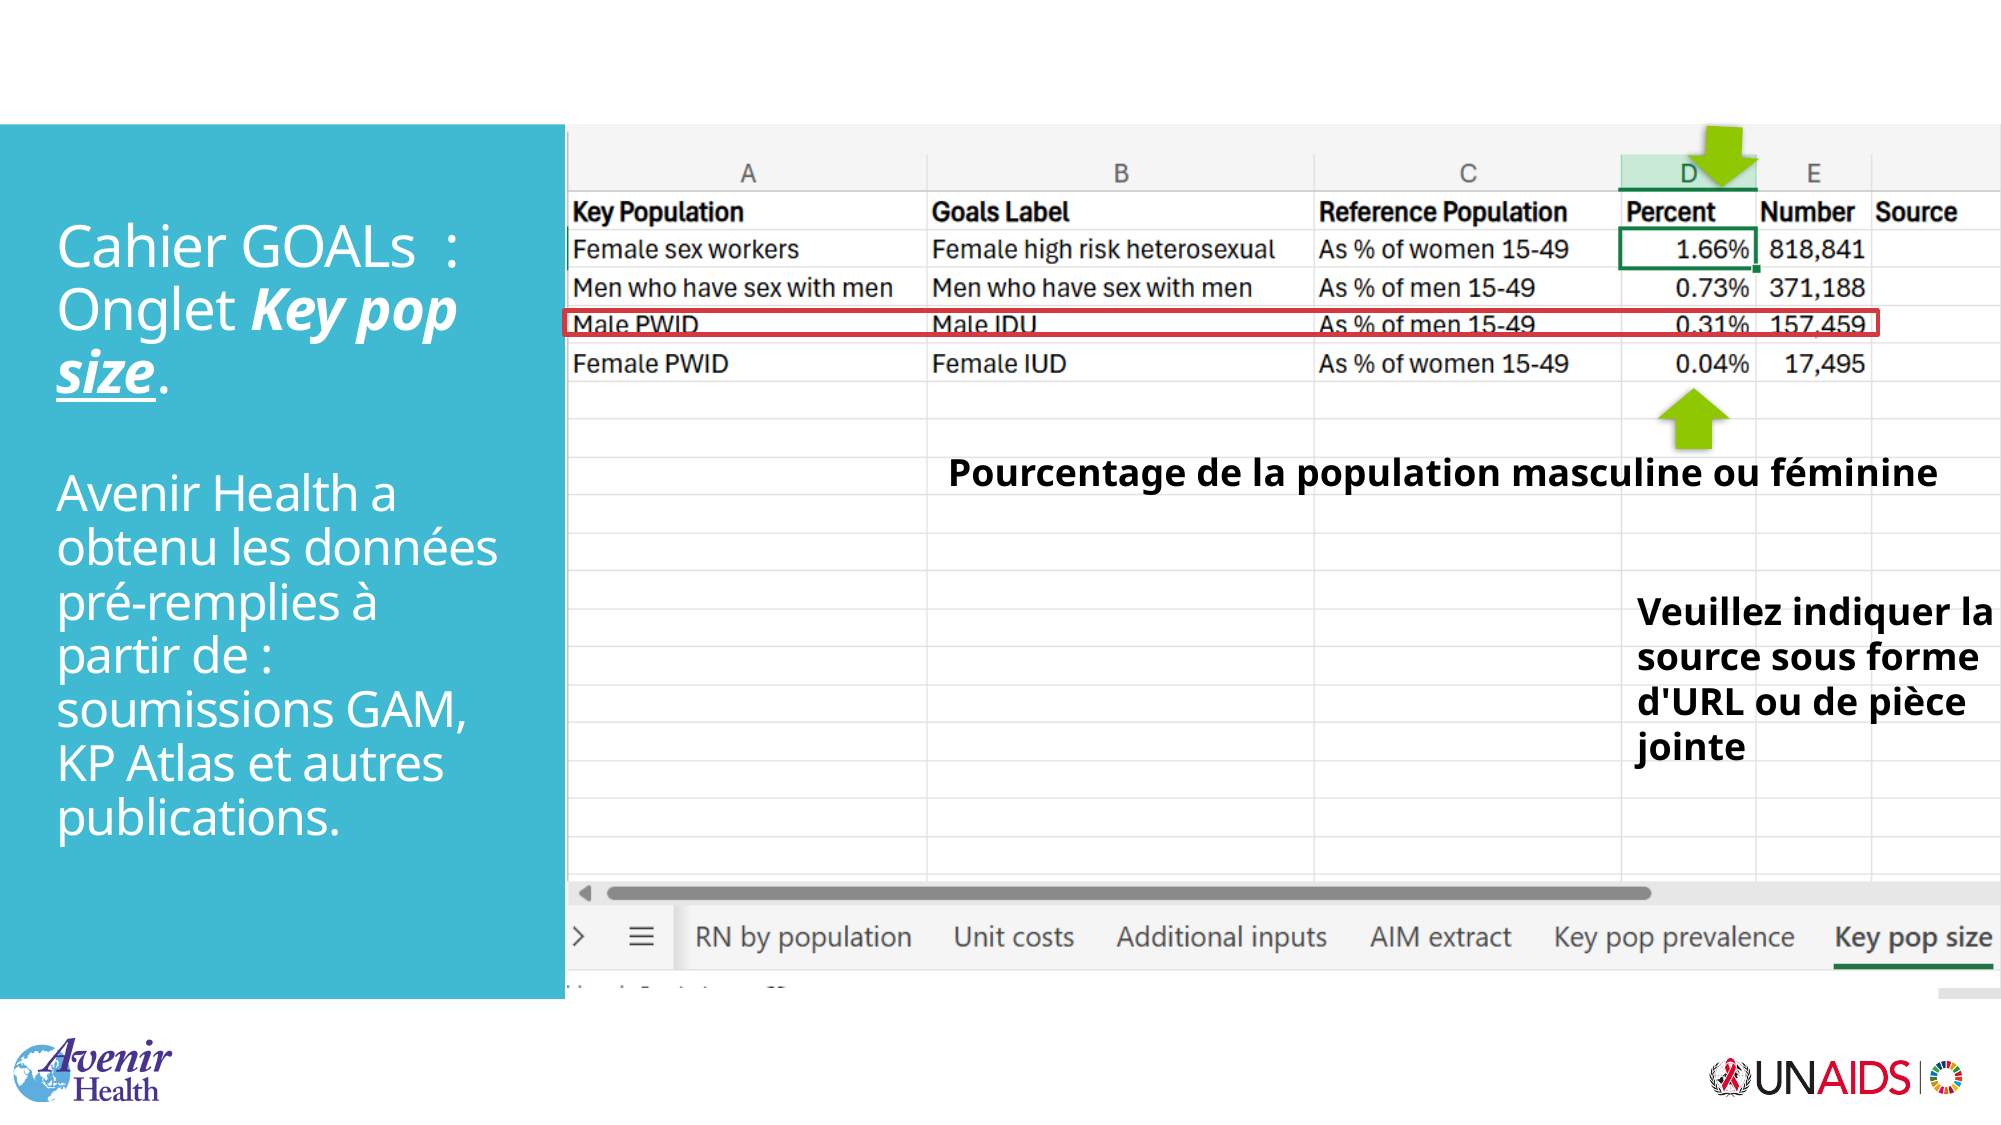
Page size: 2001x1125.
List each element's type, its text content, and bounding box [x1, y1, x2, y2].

picture [566, 124, 2001, 988]
title Cahier GOALs : Onglet Key pop size. Avenir Health a obtenu les données pré-remplies à partir de : soumissions GAM, KP Atlas et autres publications. [41, 124, 525, 940]
picture [1709, 1058, 1963, 1097]
picture [11, 1037, 176, 1103]
